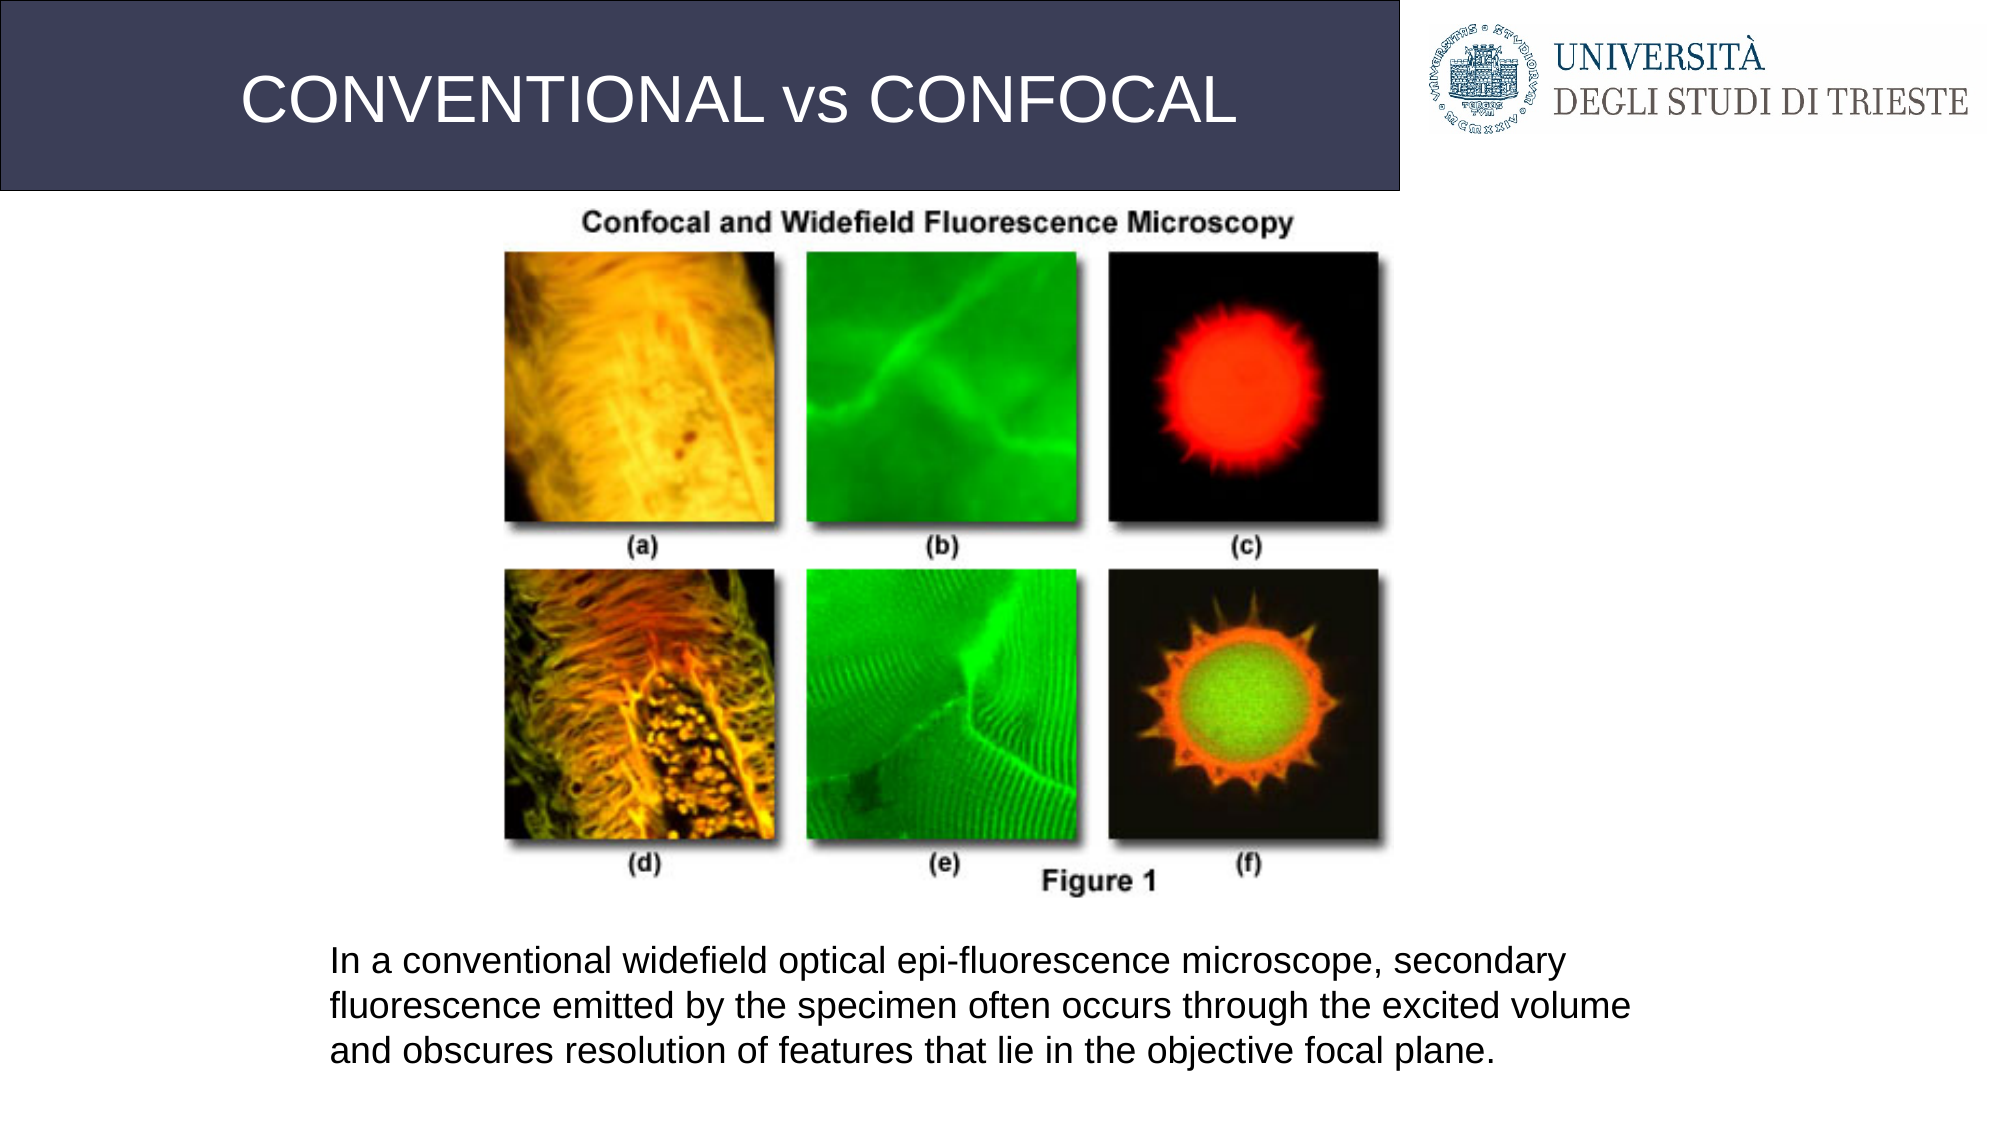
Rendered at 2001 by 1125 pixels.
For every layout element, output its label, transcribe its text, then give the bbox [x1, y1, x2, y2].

text_box CONVENTIONAL vs CONFOCAL [225, 48, 1255, 144]
text_box In a conventional widefield optical epi-fluorescence microscope, secondary fluorescence emitted by the specimen often occurs through the excited volume and obscures resolution of features that lie in the objective focal plane. [314, 928, 1680, 1079]
picture [503, 207, 1394, 900]
picture [1429, 24, 1987, 134]
